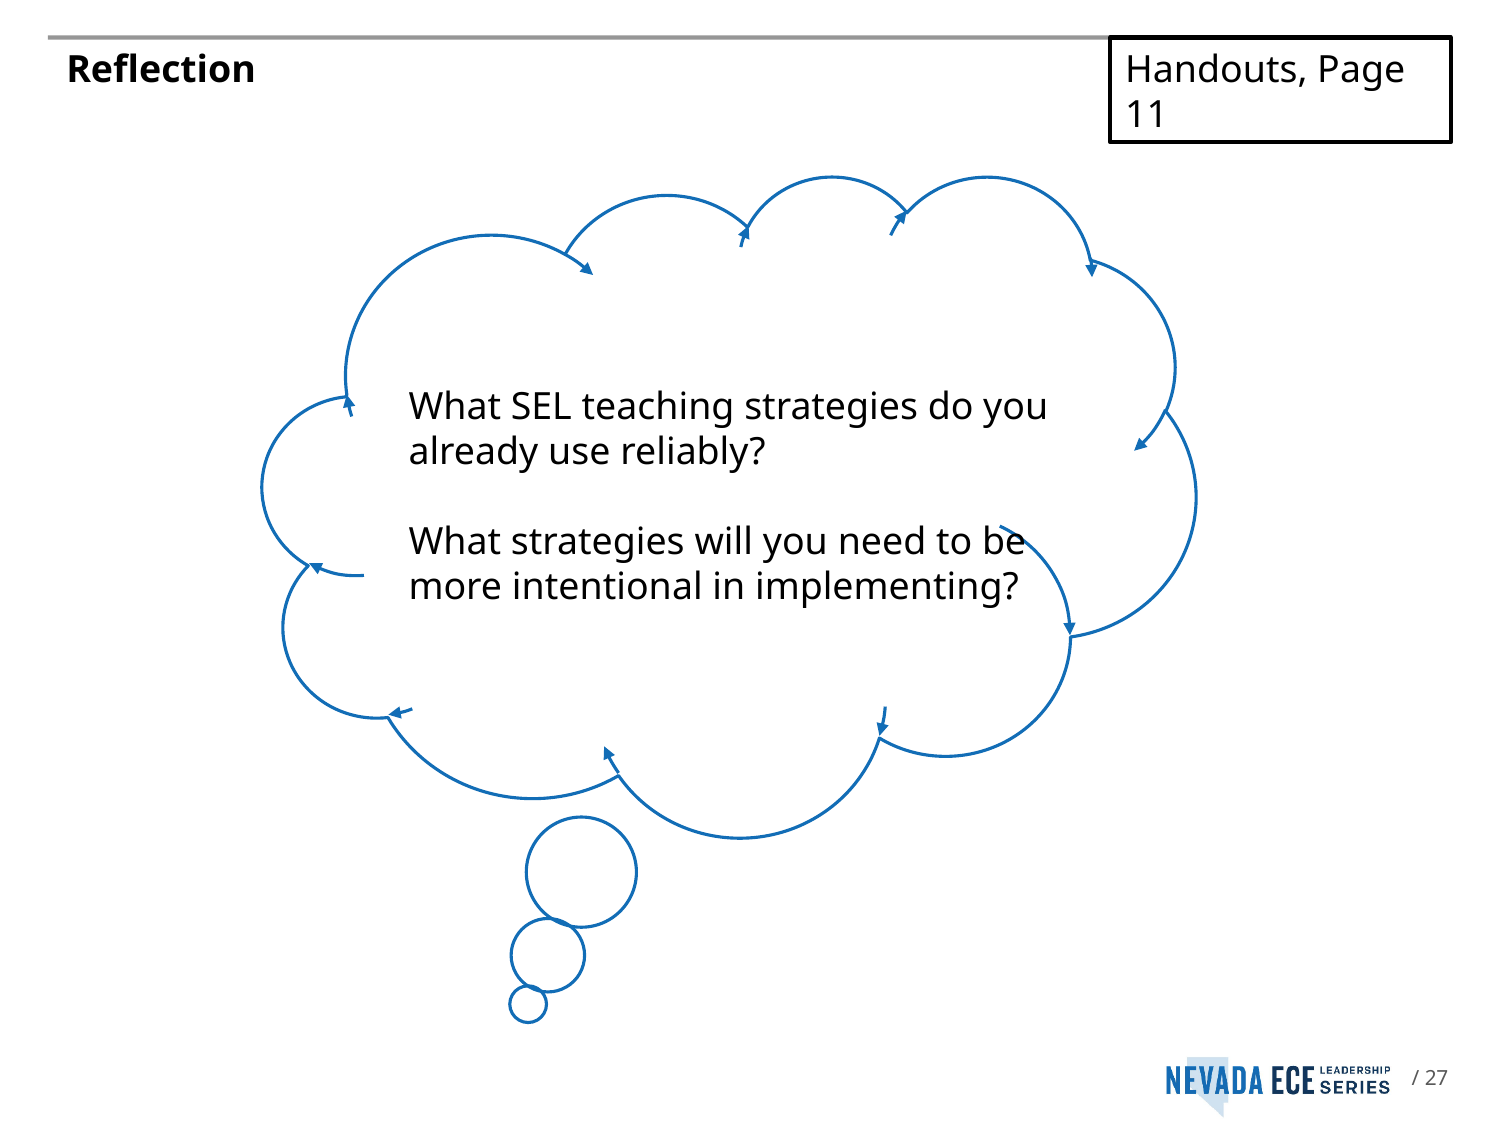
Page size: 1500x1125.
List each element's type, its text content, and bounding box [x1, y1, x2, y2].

text_box [509, 817, 637, 1023]
text_box Handouts, Page 11 [1108, 35, 1453, 144]
text_box What SEL teaching strategies do you already use reliably? What strategies will you need to be more intentional in implementing? [393, 374, 1065, 615]
text_box [261, 177, 1197, 839]
title Reflection [51, 37, 1449, 176]
picture [1162, 1049, 1394, 1121]
